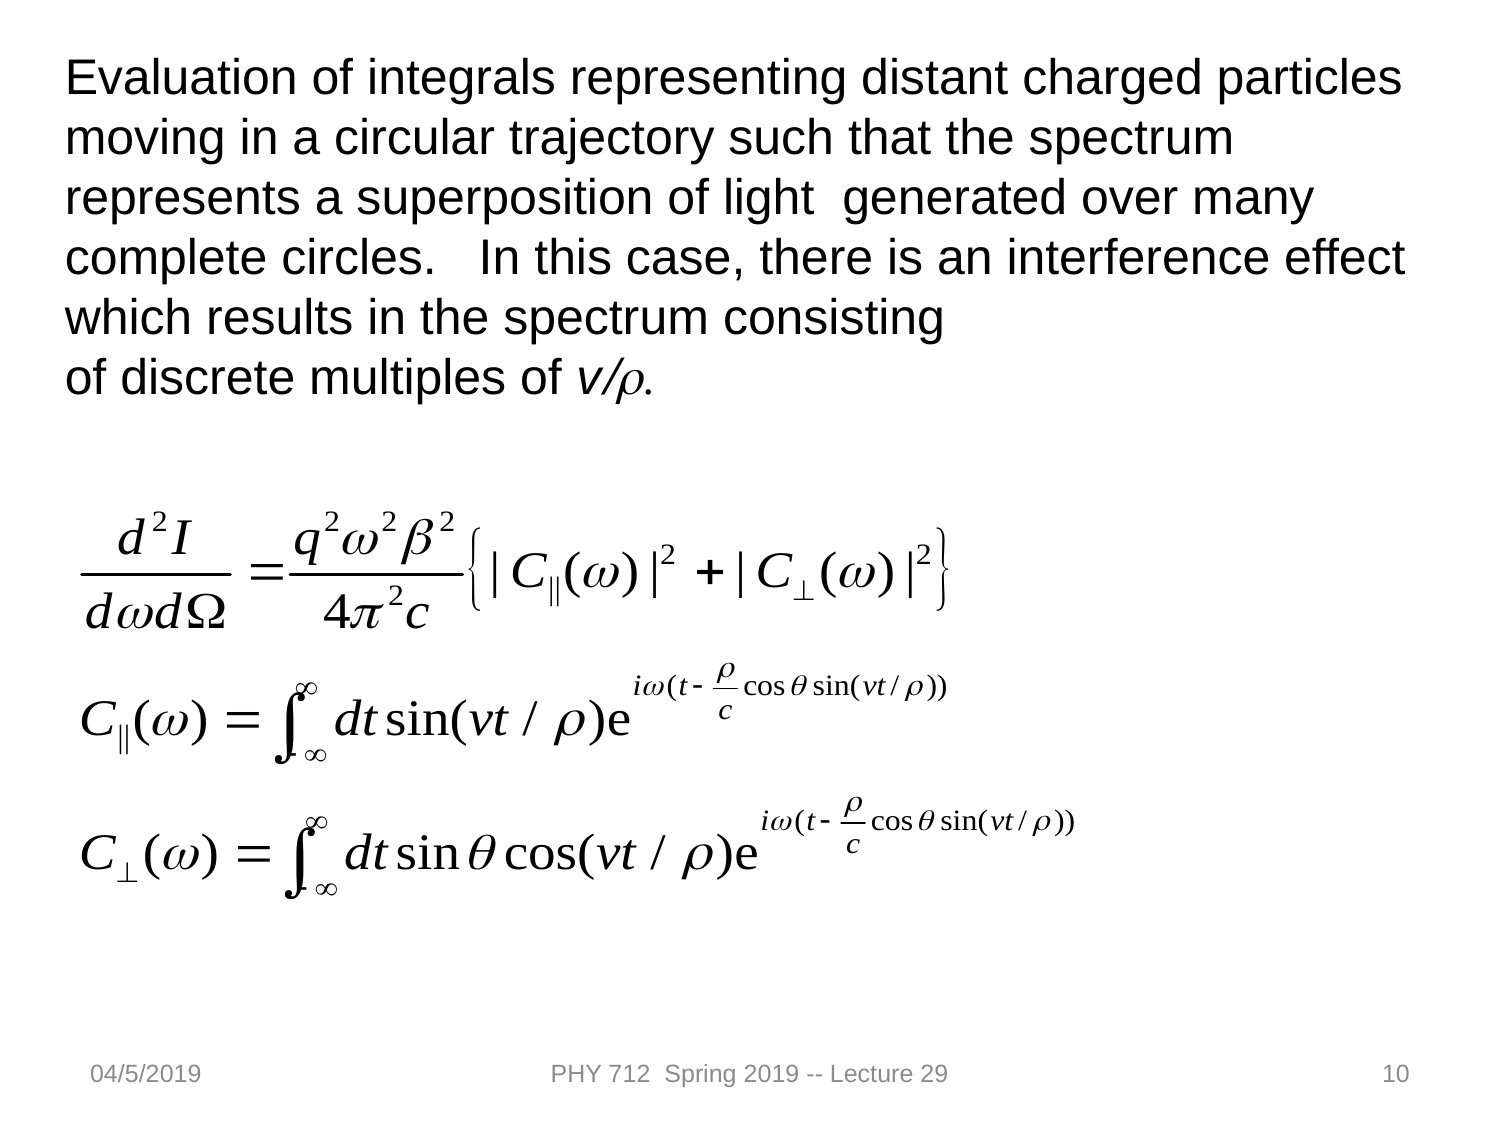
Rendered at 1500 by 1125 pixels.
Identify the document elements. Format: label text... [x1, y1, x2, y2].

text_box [72, 499, 1088, 907]
slide_number 10 [1074, 1042, 1425, 1103]
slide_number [75, 1042, 425, 1103]
footer PHY 712 Spring 2019 -- Lecture 29 [512, 1042, 988, 1103]
text_box Evaluation of integrals representing distant charged particles moving in a circular trajectory such that the spectrum represents a superposition of light generated over many complete circles. In this case, there is an interference effect which results in the spectrum consisting of discrete multiples of v/r. [50, 37, 1450, 413]
